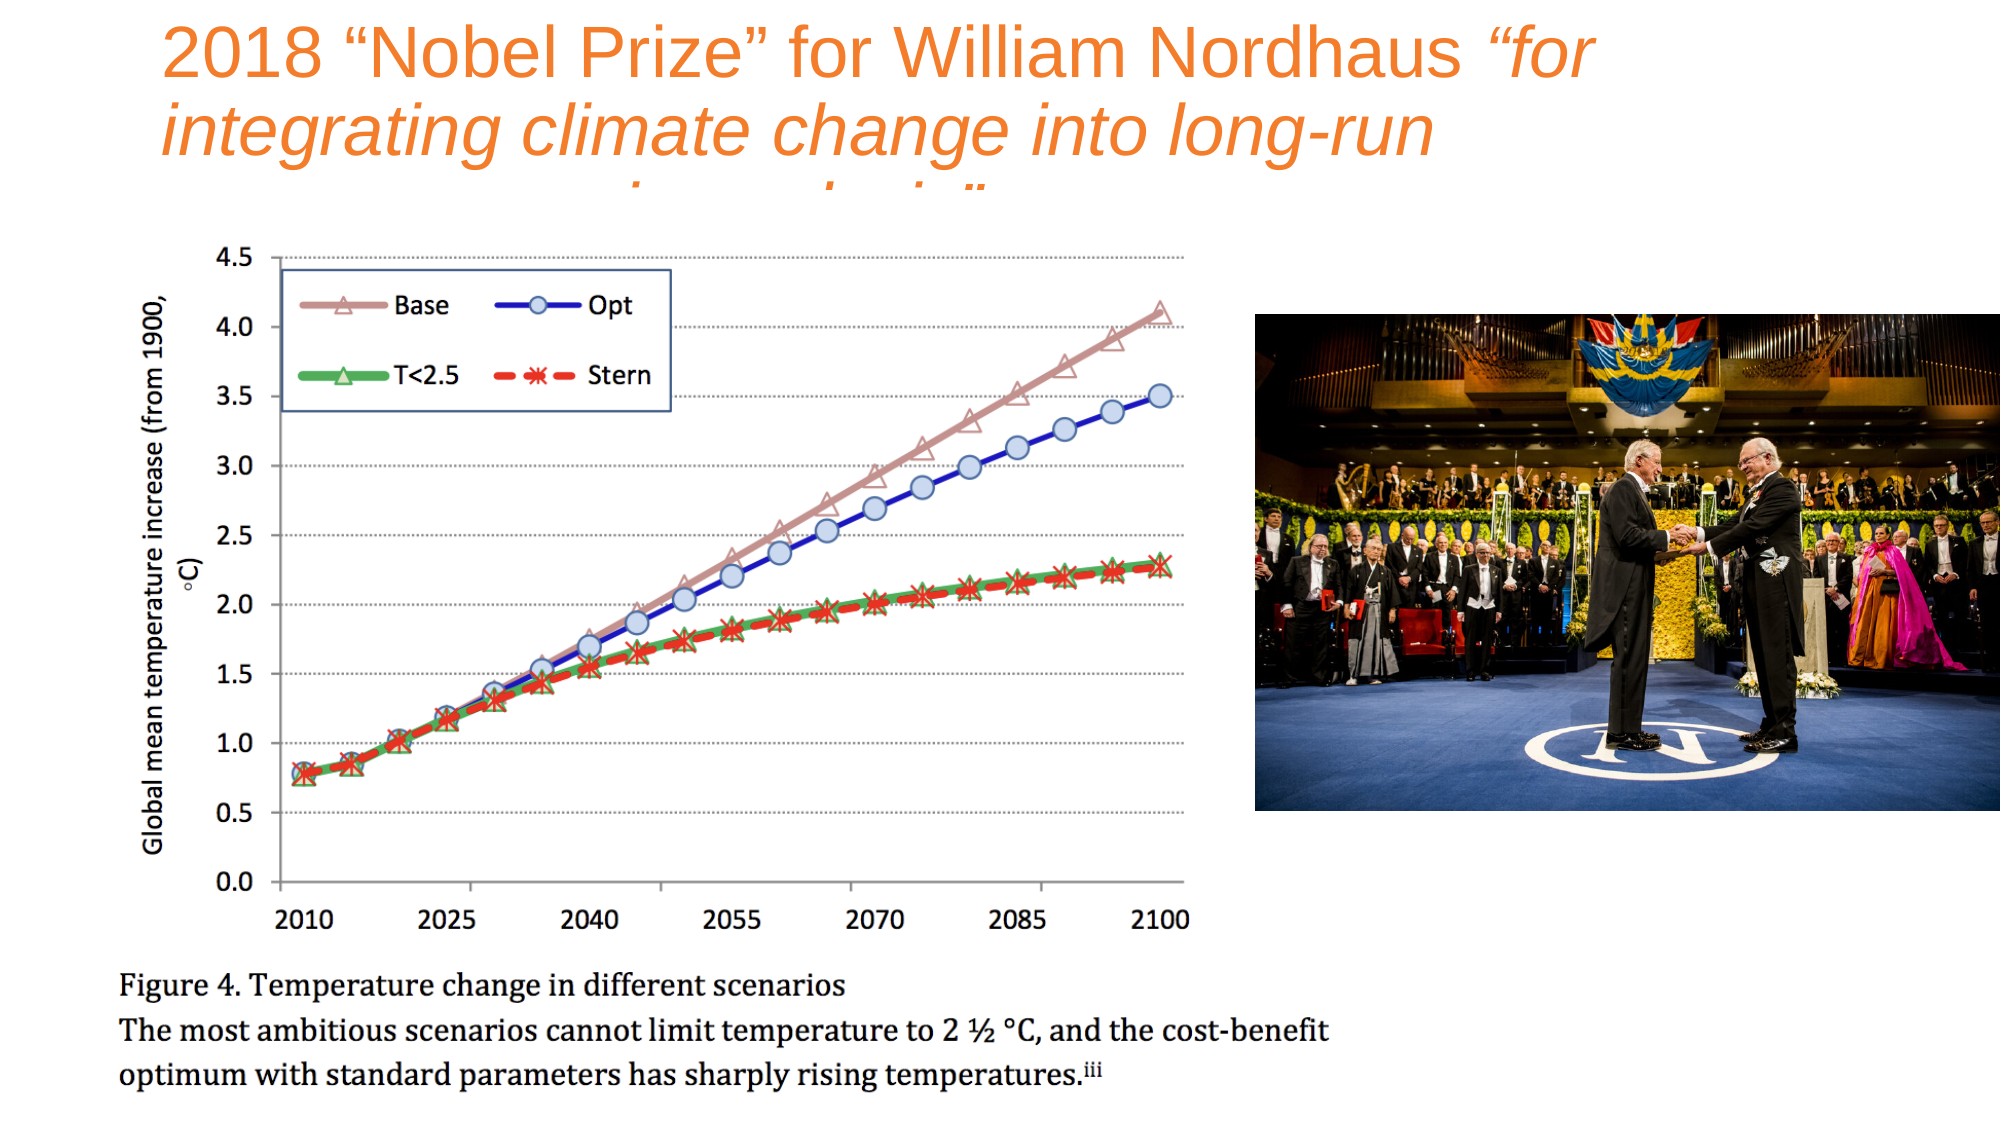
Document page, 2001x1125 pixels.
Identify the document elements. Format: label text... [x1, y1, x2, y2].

title 2018 “Nobel Prize” for William Nordhaus “for integrating climate change into long-run macroeconomic analysis” [146, 6, 1854, 259]
picture [85, 190, 2000, 1120]
